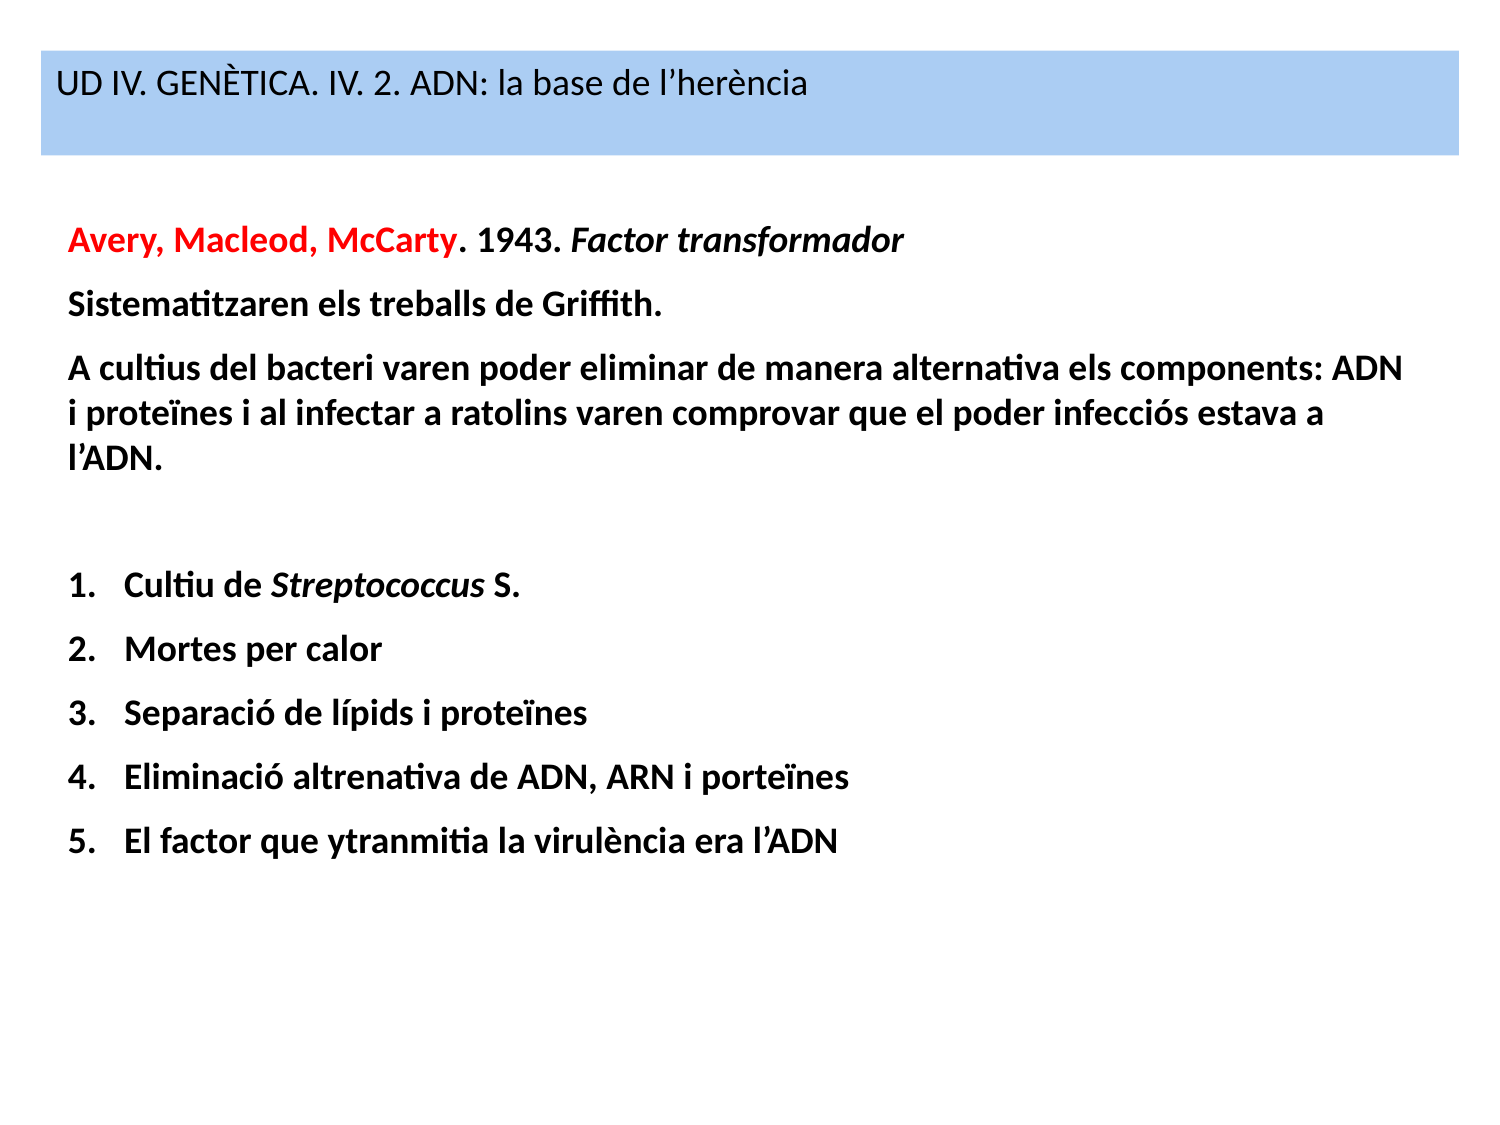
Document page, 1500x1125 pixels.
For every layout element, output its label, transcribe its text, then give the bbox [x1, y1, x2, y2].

text_box Avery, Macleod, McCarty. 1943. Factor transformador Sistematitzaren els treballs de Griffith. A cultius del bacteri varen poder eliminar de manera alternativa els components: ADN i proteïnes i al infectar a ratolins varen comprovar que el poder infecciós estava a l’ADN. Cultiu de Streptococcus S. Mortes per calor Separació de lípids i proteïnes Eliminació altrenativa de ADN, ARN i porteïnes El factor que ytranmitia la virulència era l’ADN [53, 207, 1424, 932]
text_box UD IV. GENÈTICA. IV. 2. ADN: la base de l’herència [41, 50, 1459, 156]
